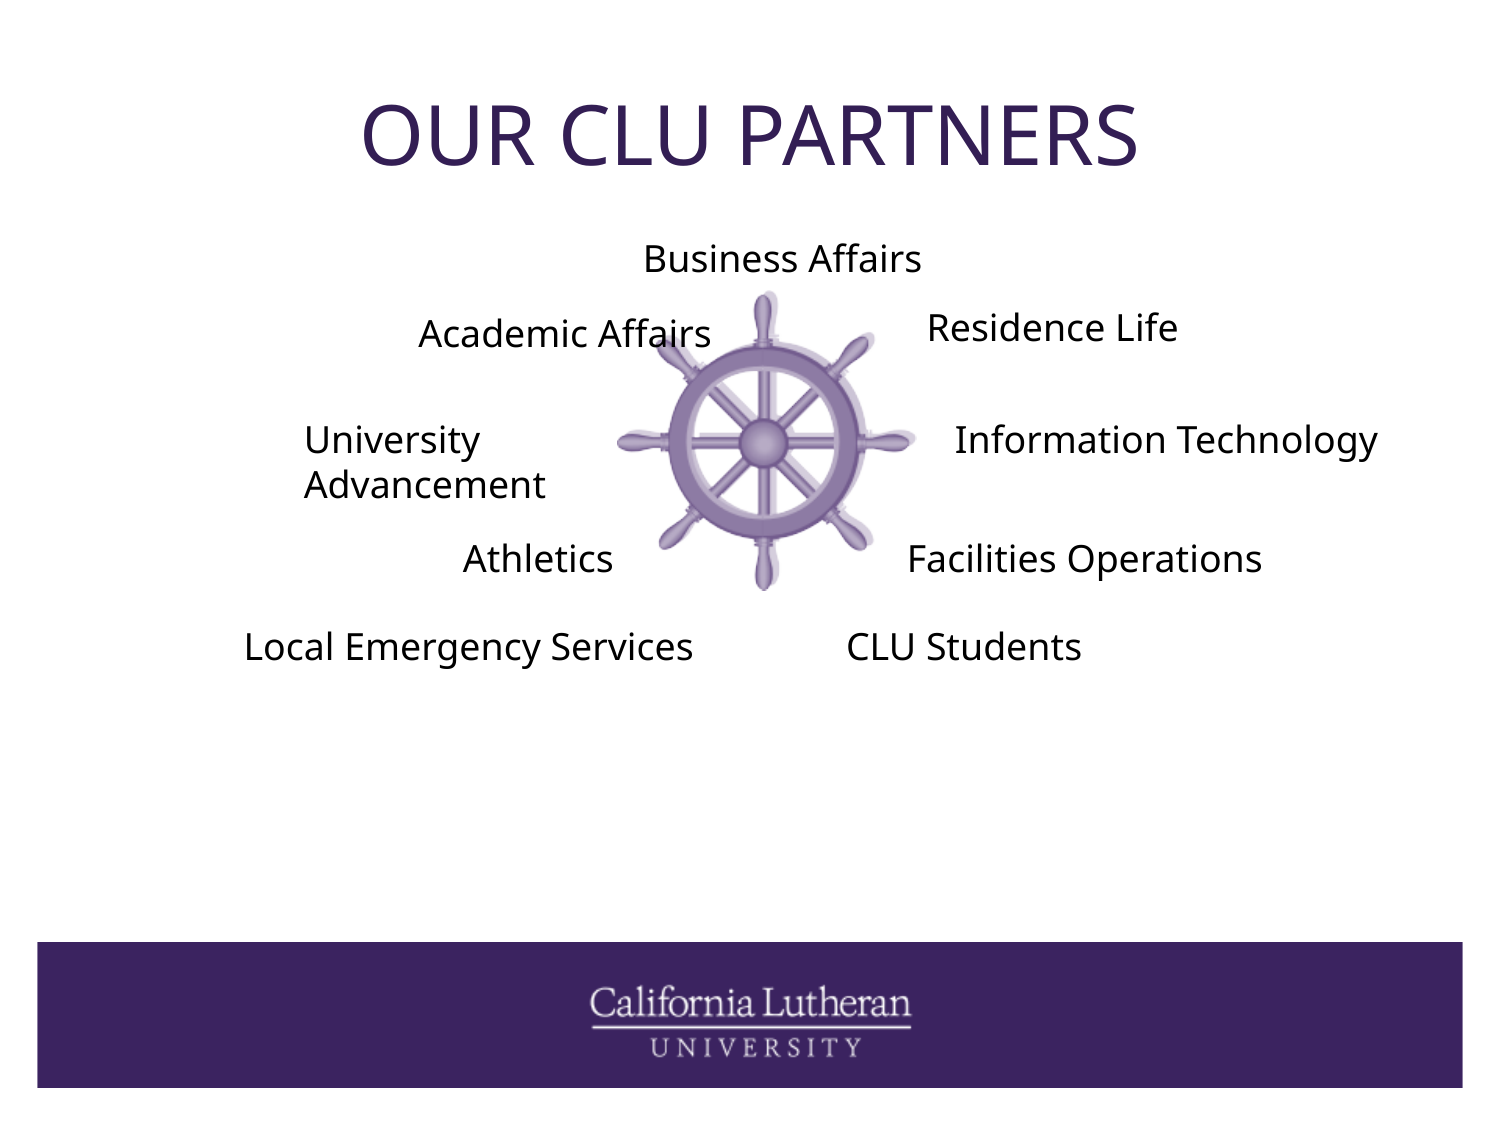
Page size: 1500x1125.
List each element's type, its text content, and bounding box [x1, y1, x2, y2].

title OUR CLU PARTNERS [75, 75, 1425, 197]
text_box CLU Students [654, 615, 1255, 676]
text_box Information Technology [940, 409, 1394, 469]
text_box Academic Affairs [403, 303, 611, 363]
text_box Residence Life [921, 296, 1195, 357]
text_box University Advancement [288, 409, 611, 514]
text_box Athletics [448, 528, 611, 588]
text_box Local Emergency Services [228, 615, 654, 676]
picture [616, 290, 917, 591]
text_box Facilities Operations [921, 528, 1318, 588]
text_box Business Affairs [628, 228, 938, 288]
